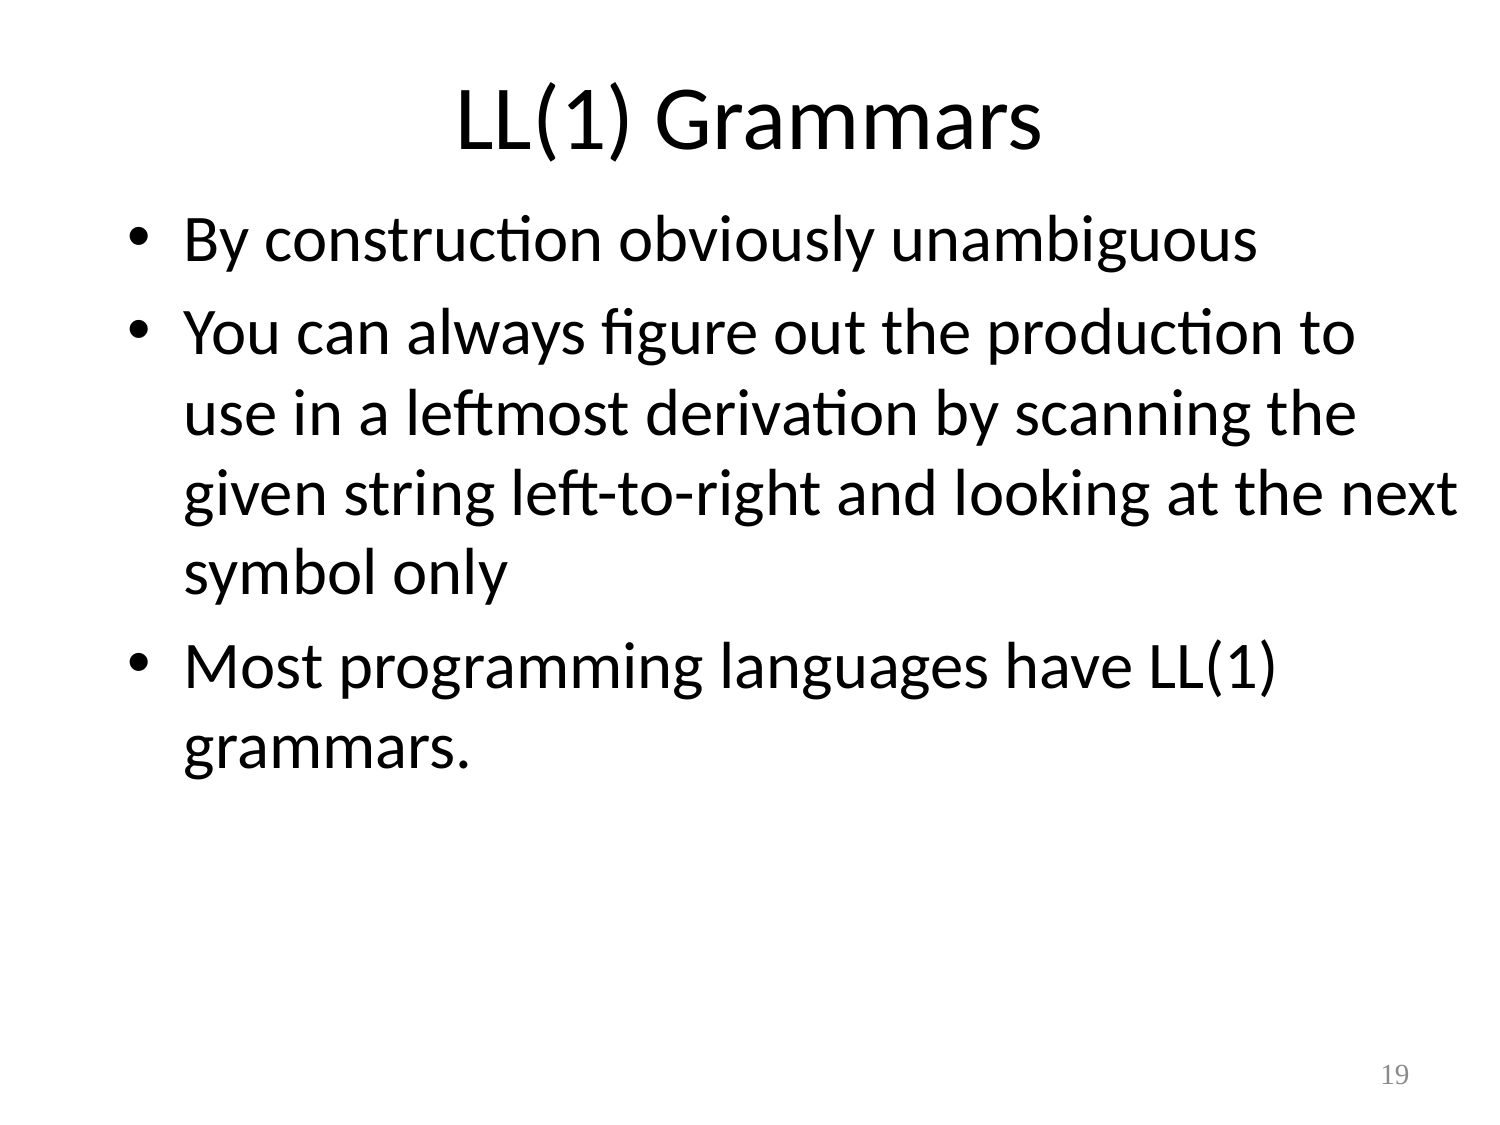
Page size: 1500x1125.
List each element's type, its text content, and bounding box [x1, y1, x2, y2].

slide_number 19 [1074, 1042, 1425, 1103]
title LL(1) Grammars [112, 37, 1388, 187]
list By construction obviously unambiguous You can always figure out the production to use in a leftmost derivation by scanning the given string left-to-right and looking at the next symbol only Most programming languages have LL(1) grammars. [112, 187, 1475, 825]
